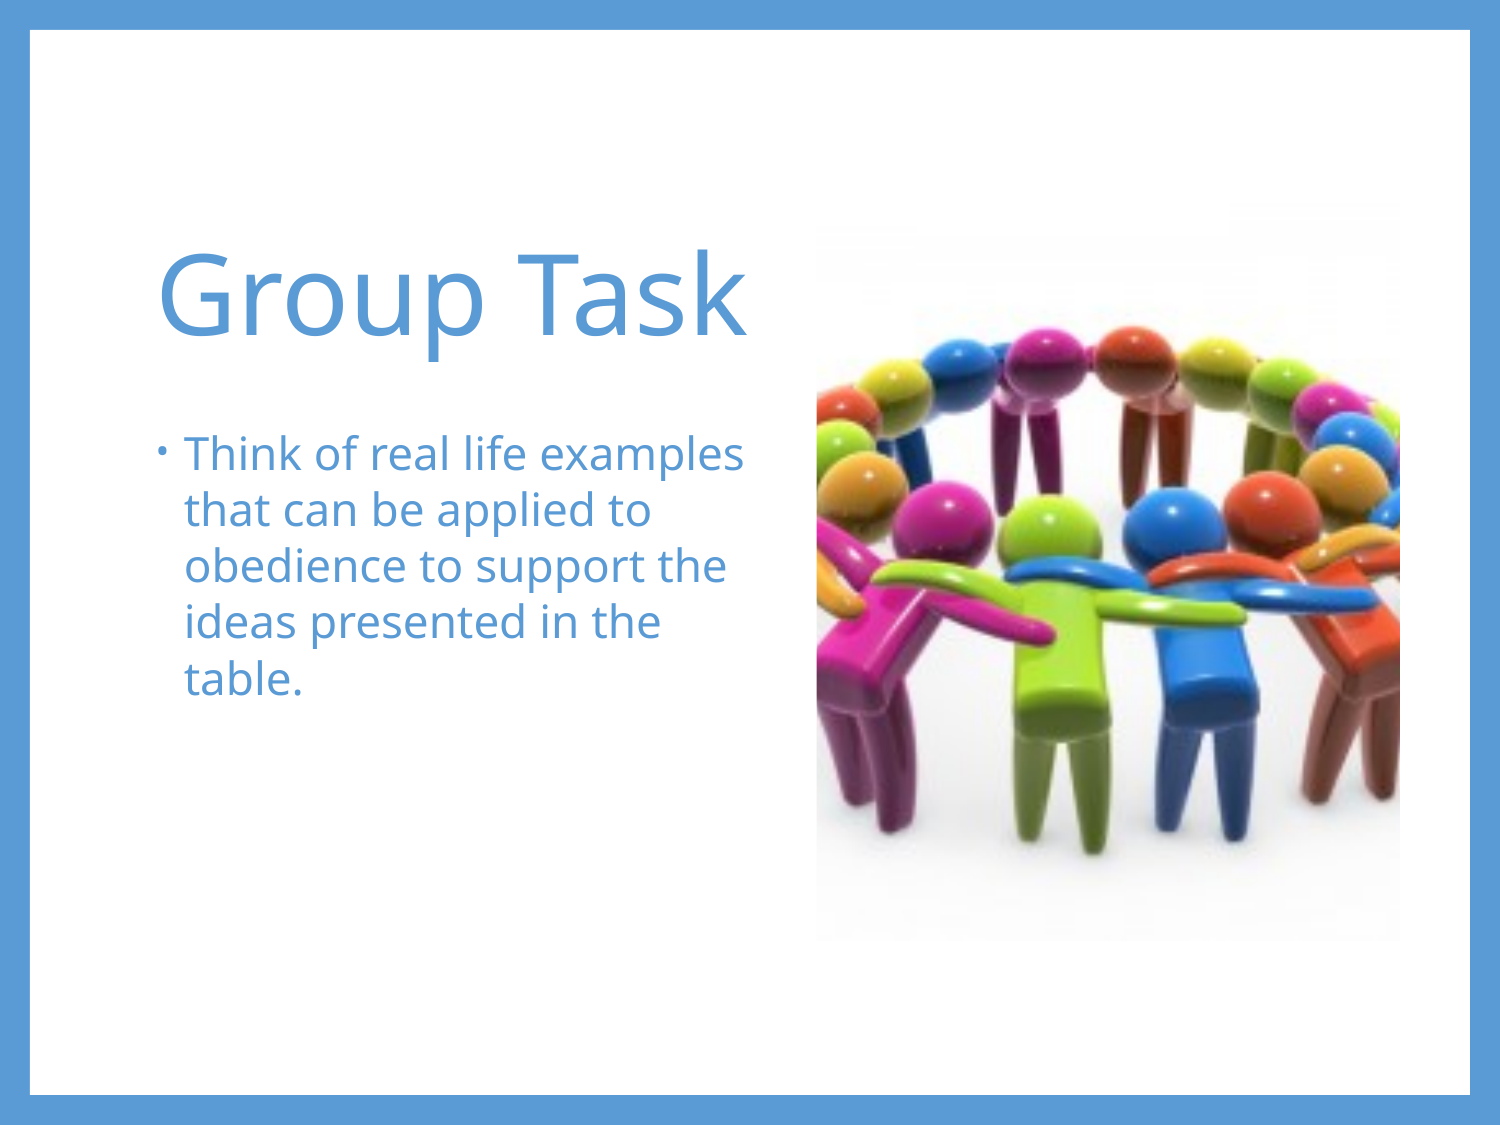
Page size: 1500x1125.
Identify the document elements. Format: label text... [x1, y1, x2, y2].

picture [816, 202, 1401, 941]
list Think of real life examples that can be applied to obedience to support the ideas presented in the table. [140, 417, 767, 1000]
text_box Group Task [140, 175, 781, 413]
